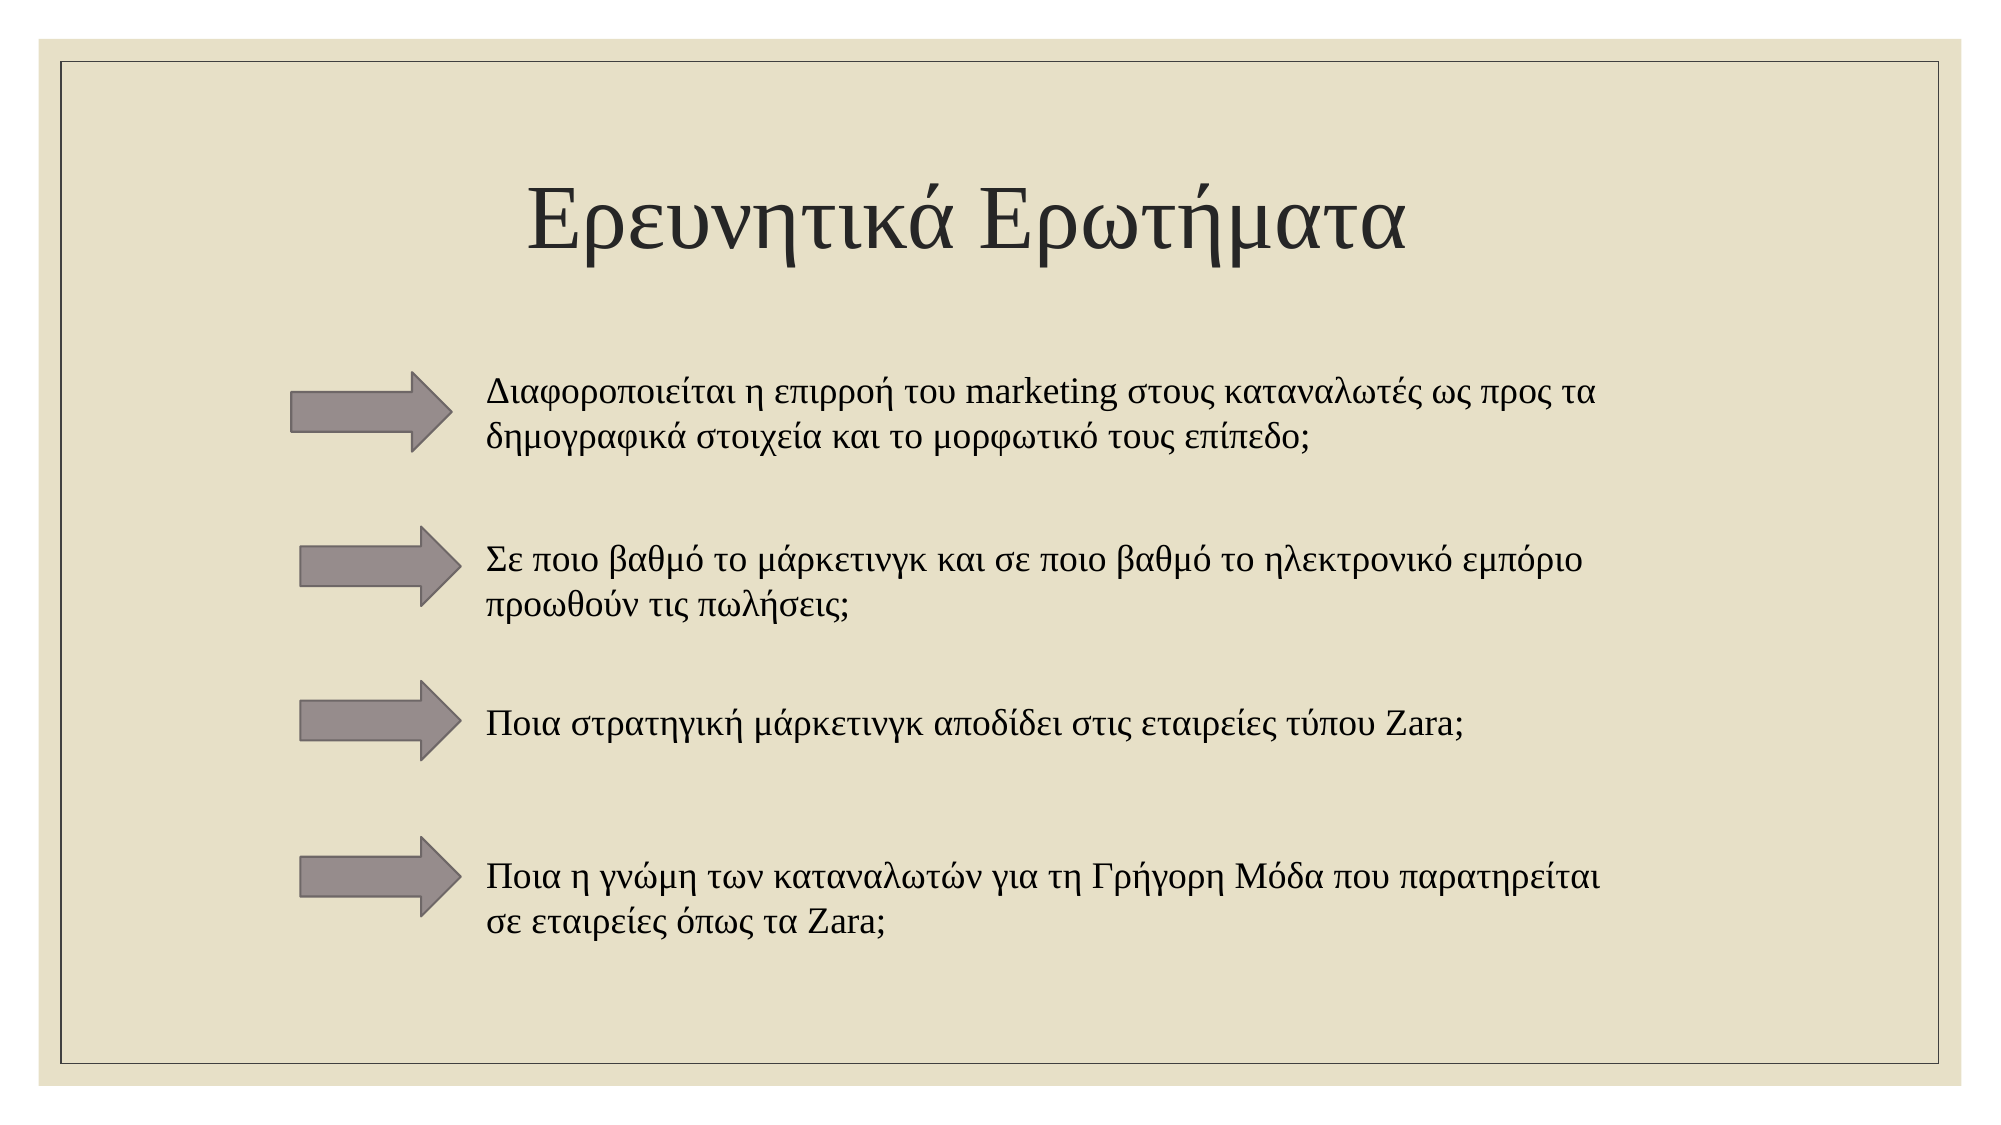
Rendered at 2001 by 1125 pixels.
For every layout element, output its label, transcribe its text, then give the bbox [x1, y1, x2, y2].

text_box [299, 679, 462, 762]
text_box [299, 835, 462, 918]
text_box [299, 525, 462, 607]
text_box Ποια στρατηγική μάρκετινγκ αποδίδει στις εταιρείες τύπου Zara; [471, 690, 1512, 751]
text_box [290, 371, 453, 453]
text_box Διαφοροποιείται η επιρροή του marketing στους καταναλωτές ως προς τα δημογραφικά στοιχεία και το μορφωτικό τους επίπεδο; [471, 358, 1732, 464]
text_box Ποια η γνώμη των καταναλωτών για τη Γρήγορη Μόδα που παρατηρείται σε εταιρείες όπως τα Zara; [471, 843, 1619, 948]
text_box Σε ποιο βαθμό το μάρκετινγκ και σε ποιο βαθμό το ηλεκτρονικό εμπόριο προωθούν τις πωλήσεις; [471, 526, 1625, 632]
title Ερευνητικά Ερωτήματα [142, 106, 1793, 331]
